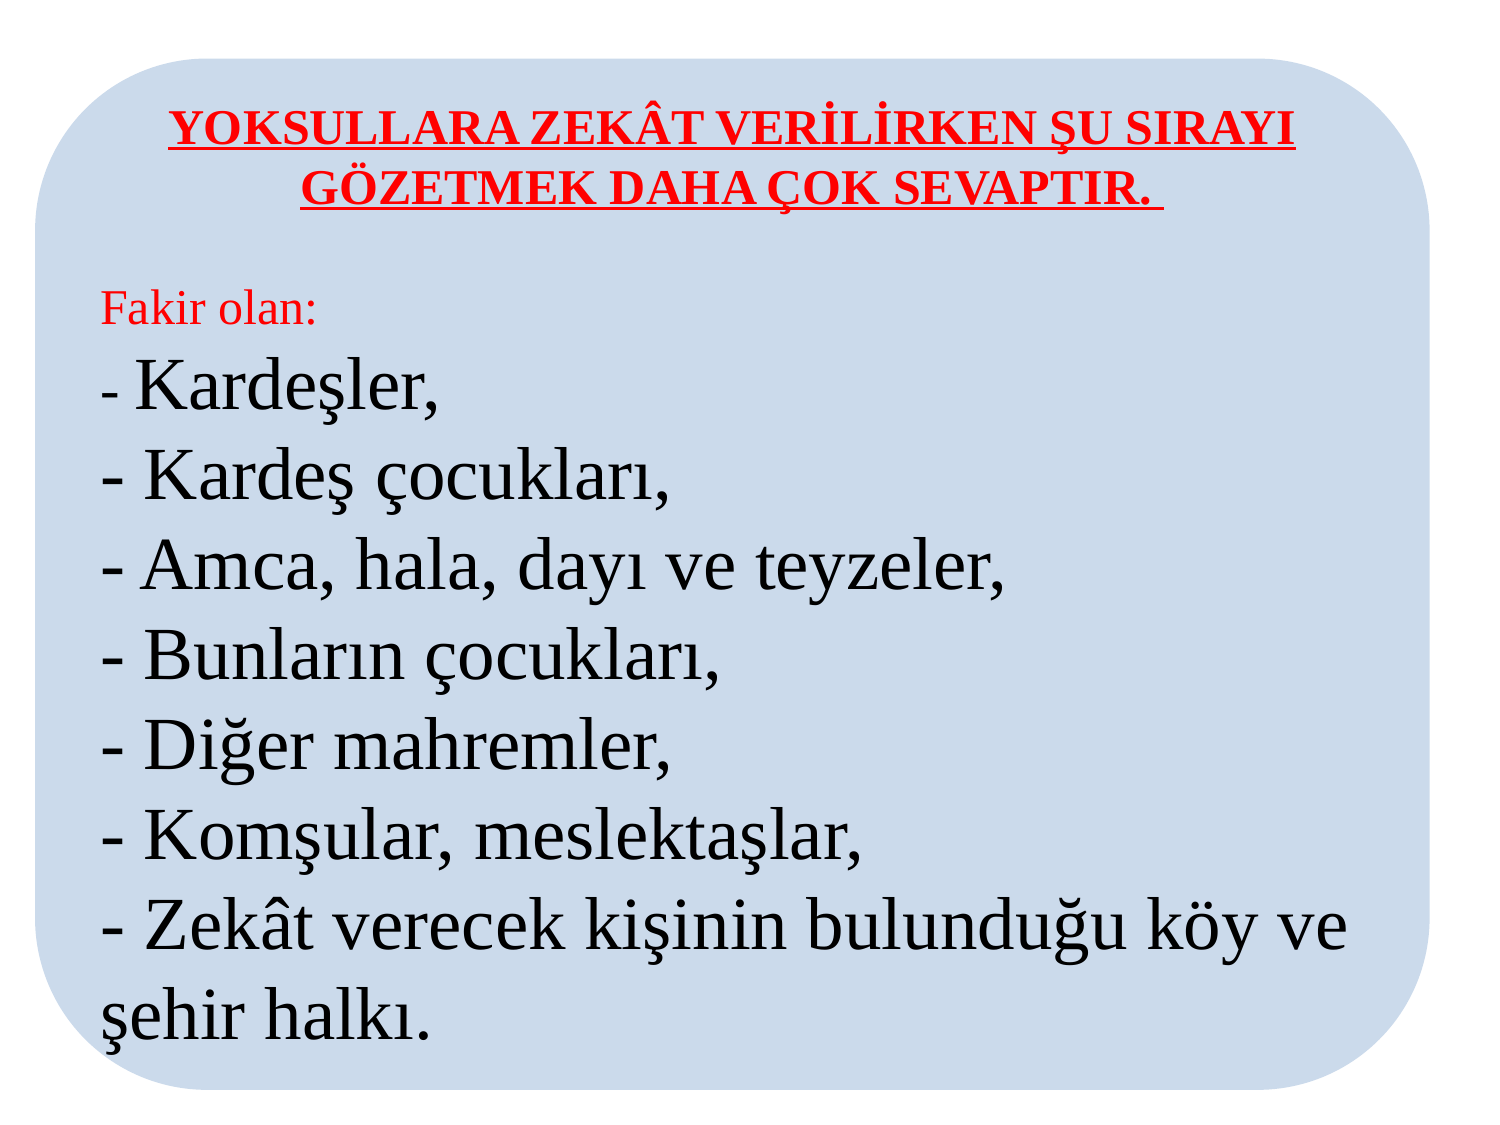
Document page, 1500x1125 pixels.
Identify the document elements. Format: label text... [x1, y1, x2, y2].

text_box YOKSULLARA ZEKÂT VERİLİRKEN ŞU SIRAYI GÖZETMEK DAHA ÇOK SEVAPTIR. Fakir olan: - Kardeşler, - Kardeş çocukları, - Amca, hala, dayı ve teyzeler, - Bunların çocukları, - Diğer mahremler, - Komşular, meslektaşlar, - Zekât verecek kişinin bulunduğu köy ve şehir halkı. [32, 56, 1432, 1092]
